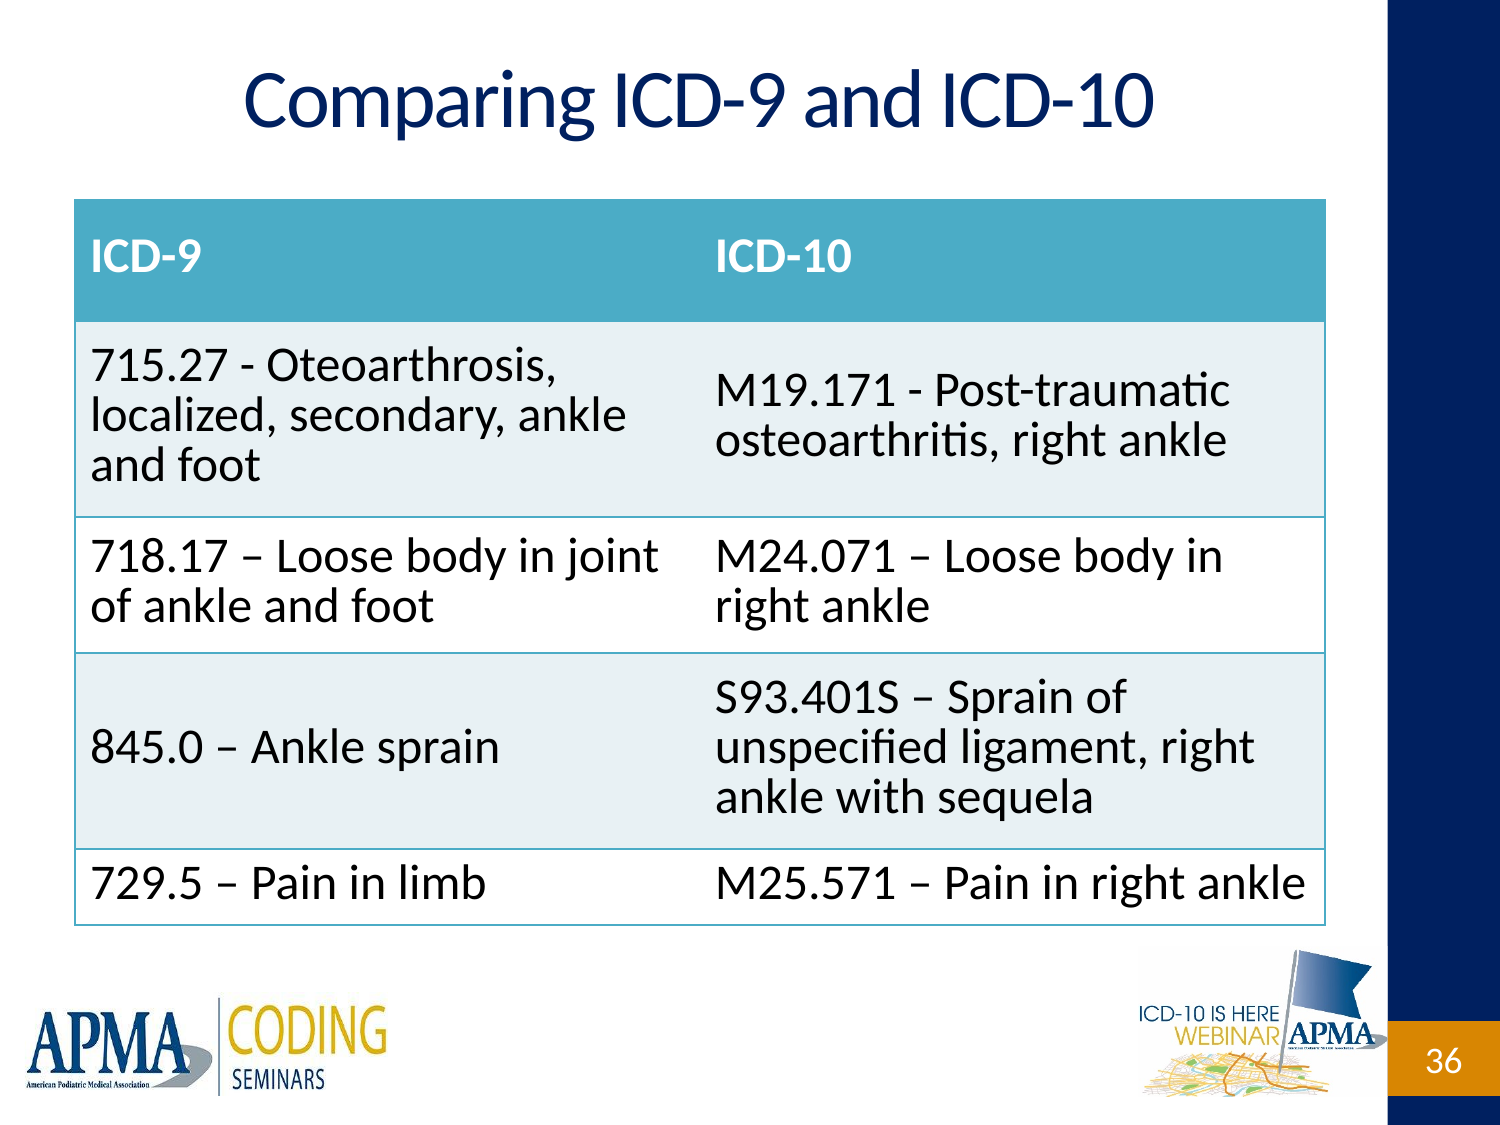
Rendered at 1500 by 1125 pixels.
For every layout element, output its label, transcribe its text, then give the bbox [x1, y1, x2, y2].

table_cell 718.17 – Loose body in joint of ankle and foot [76, 518, 700, 652]
table_cell M25.571 – Pain in right ankle [700, 850, 1324, 924]
table_cell S93.401S – Sprain of unspecified ligament, right ankle with sequela [700, 654, 1324, 848]
table_cell M19.171 - Post-traumatic osteoarthritis, right ankle [700, 322, 1324, 516]
table_cell 715.27 - Oteoarthrosis, localized, secondary, ankle and foot [76, 322, 700, 516]
table_cell 845.0 – Ankle sprain [76, 654, 700, 848]
picture [1138, 946, 1388, 1097]
table_header ICD-10 [700, 201, 1324, 320]
table_cell M24.071 – Loose body in right ankle [700, 518, 1324, 652]
picture [24, 992, 388, 1096]
title Comparing ICD-9 and ICD-10 [75, 0, 1325, 188]
table_cell 729.5 – Pain in limb [76, 850, 700, 924]
table_header ICD-9 [76, 201, 700, 320]
